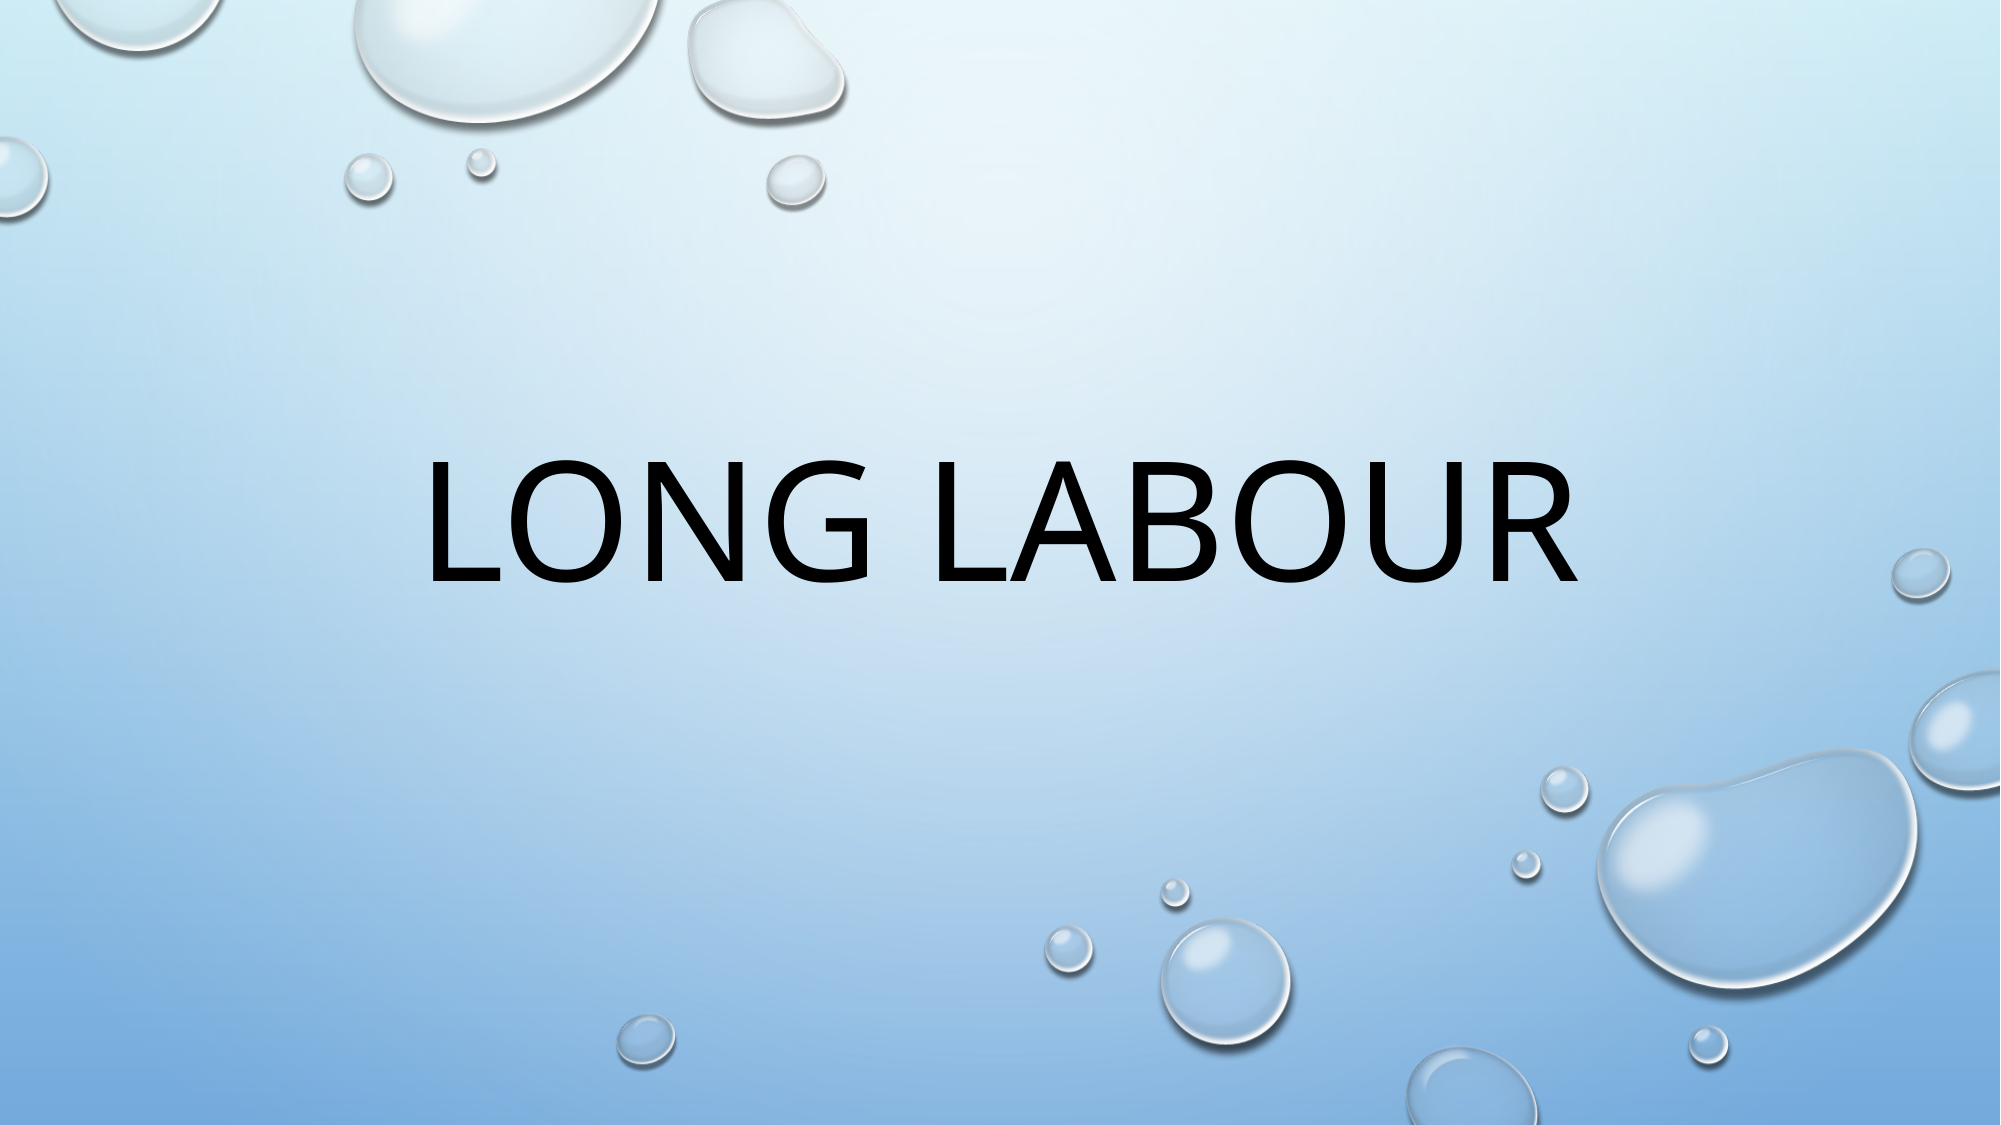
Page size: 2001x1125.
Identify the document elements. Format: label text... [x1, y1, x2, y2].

title Long Labour [287, 213, 1713, 625]
picture [0, 0, 2000, 1125]
